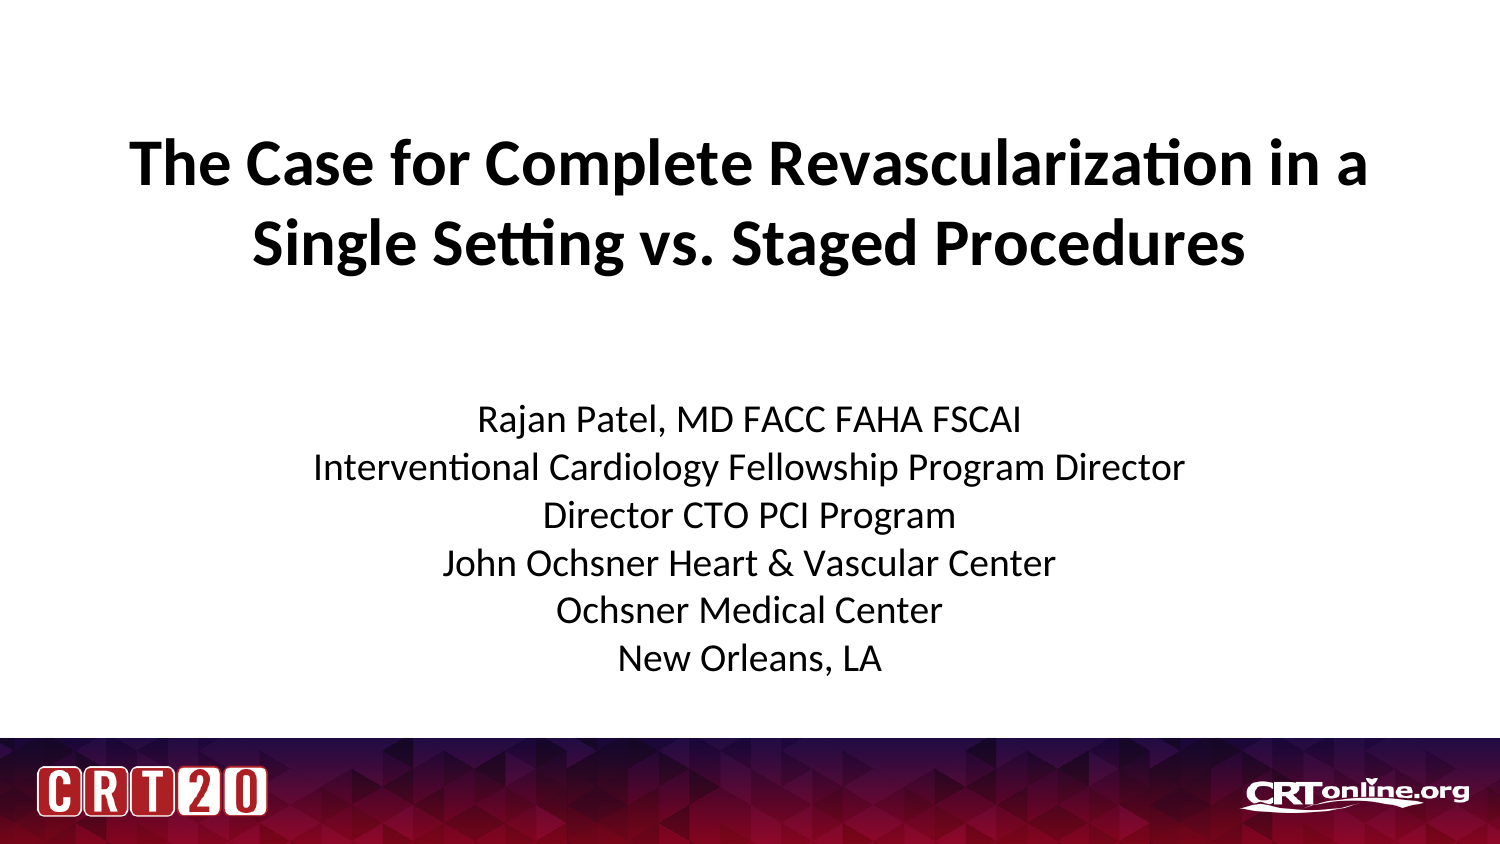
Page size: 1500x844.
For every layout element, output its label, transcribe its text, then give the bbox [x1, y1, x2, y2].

title The Case for Complete Revascularization in a Single Setting vs. Staged Procedures [112, 108, 1388, 289]
subtitle Rajan Patel, MD FACC FAHA FSCAI Interventional Cardiology Fellowship Program Director Director CTO PCI Program John Ochsner Heart & Vascular Center Ochsner Medical Center New Orleans, LA [225, 385, 1275, 694]
picture [0, 0, 1500, 844]
